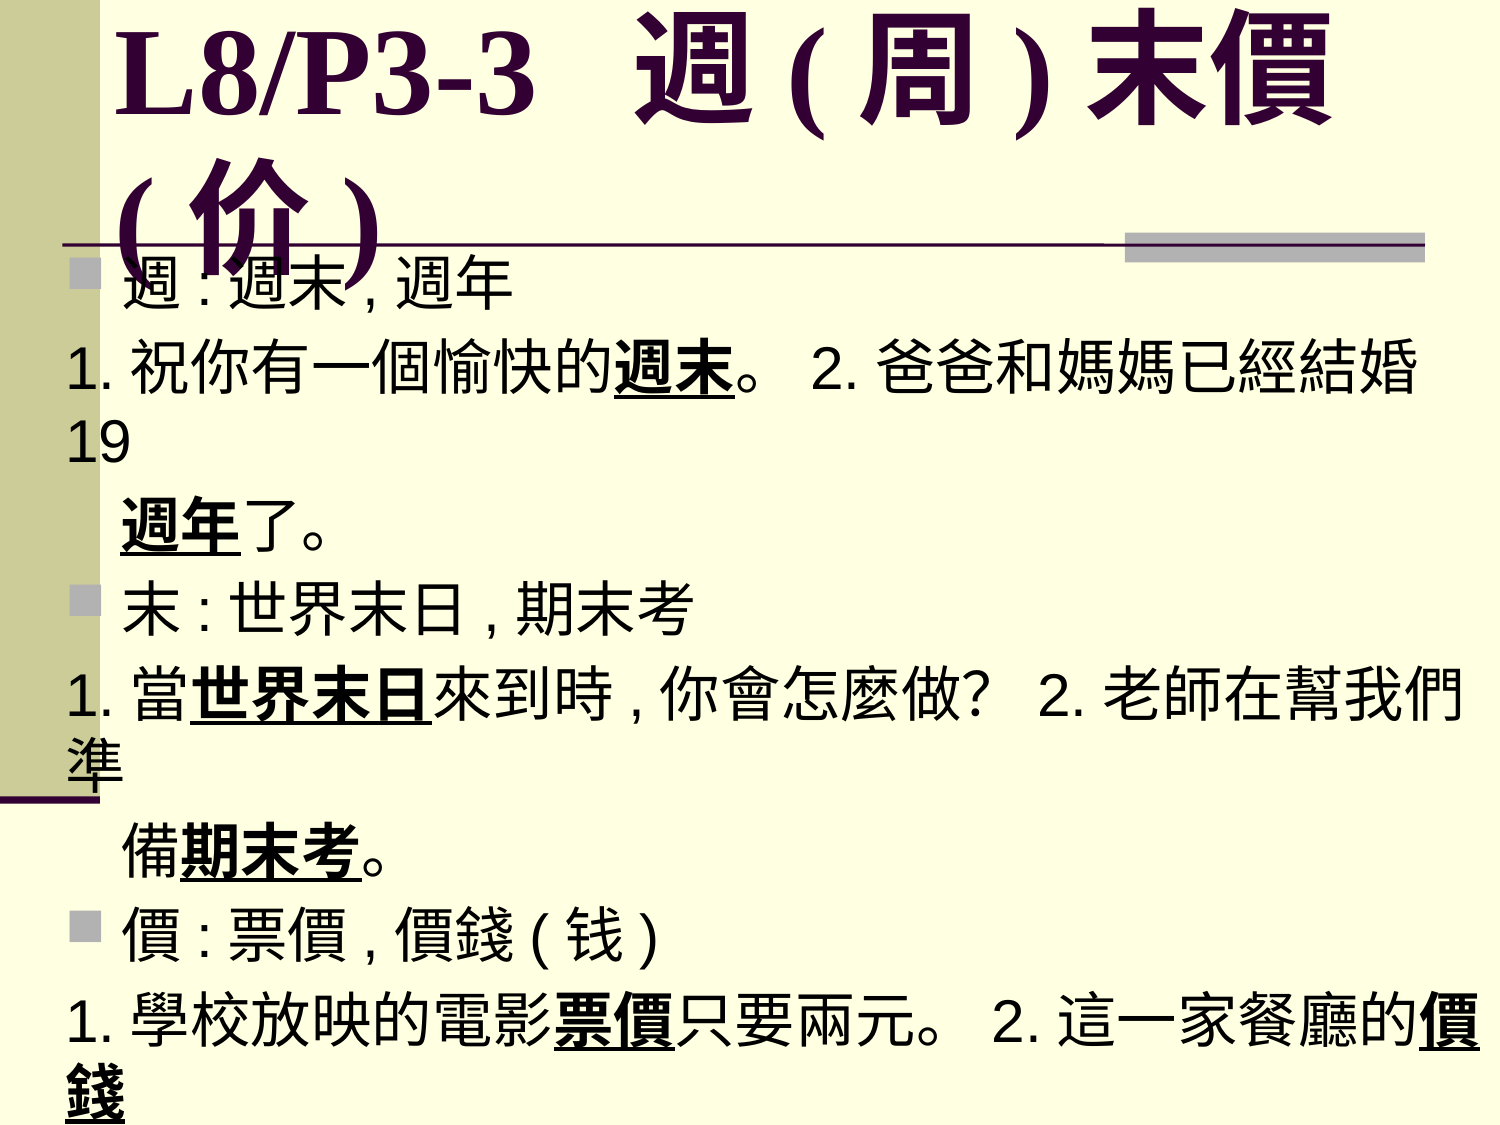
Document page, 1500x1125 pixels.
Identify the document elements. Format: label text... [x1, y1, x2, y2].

list 週:週末,週年 1.祝你有一個愉快的週末。2.爸爸和媽媽已經結婚19 週年了。 末:世界末日,期末考 1.當世界末日來到時,你會怎麼做？2.老師在幫我們準 備期末考。 價:票價,價錢(钱) 1.學校放映的電影票價只要兩元。2.這一家餐廳的價錢 不太貴。 [50, 237, 1500, 1063]
title L8/P3-3 週(周)末價(价) [99, 45, 1425, 234]
